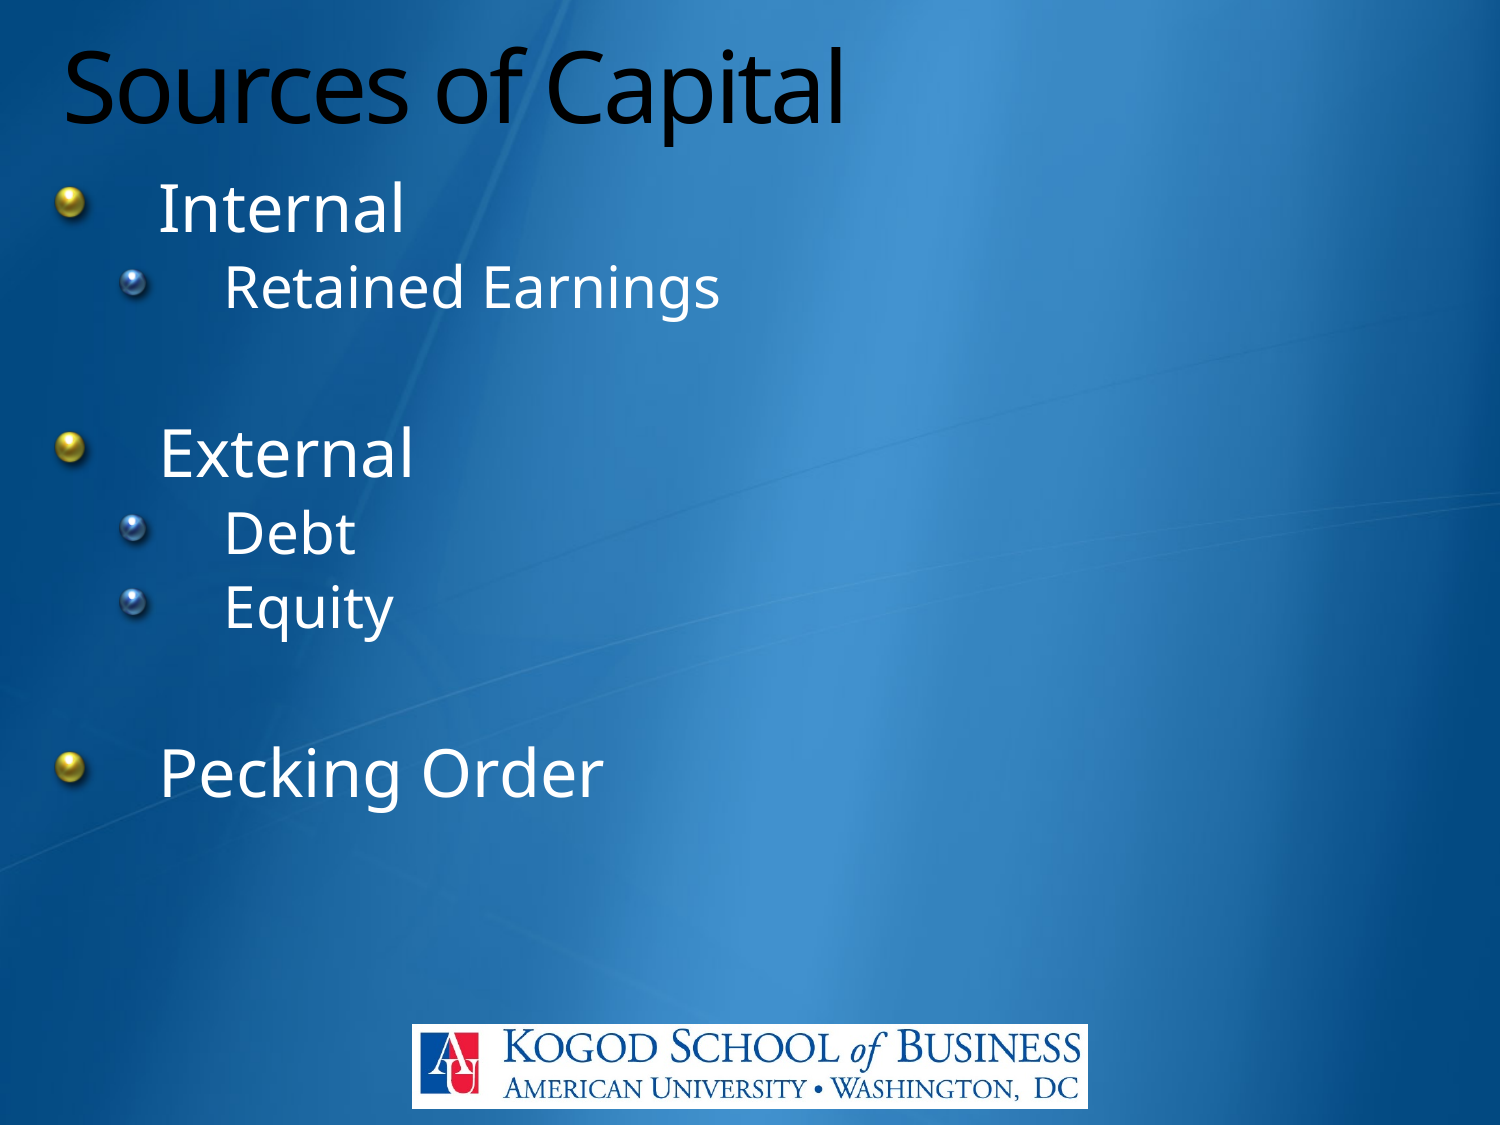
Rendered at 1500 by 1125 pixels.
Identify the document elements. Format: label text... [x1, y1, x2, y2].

picture [0, 0, 1500, 1125]
title Sources of Capital [62, 37, 1438, 147]
list Internal Retained Earnings External Debt Equity Pecking Order [50, 174, 1425, 926]
